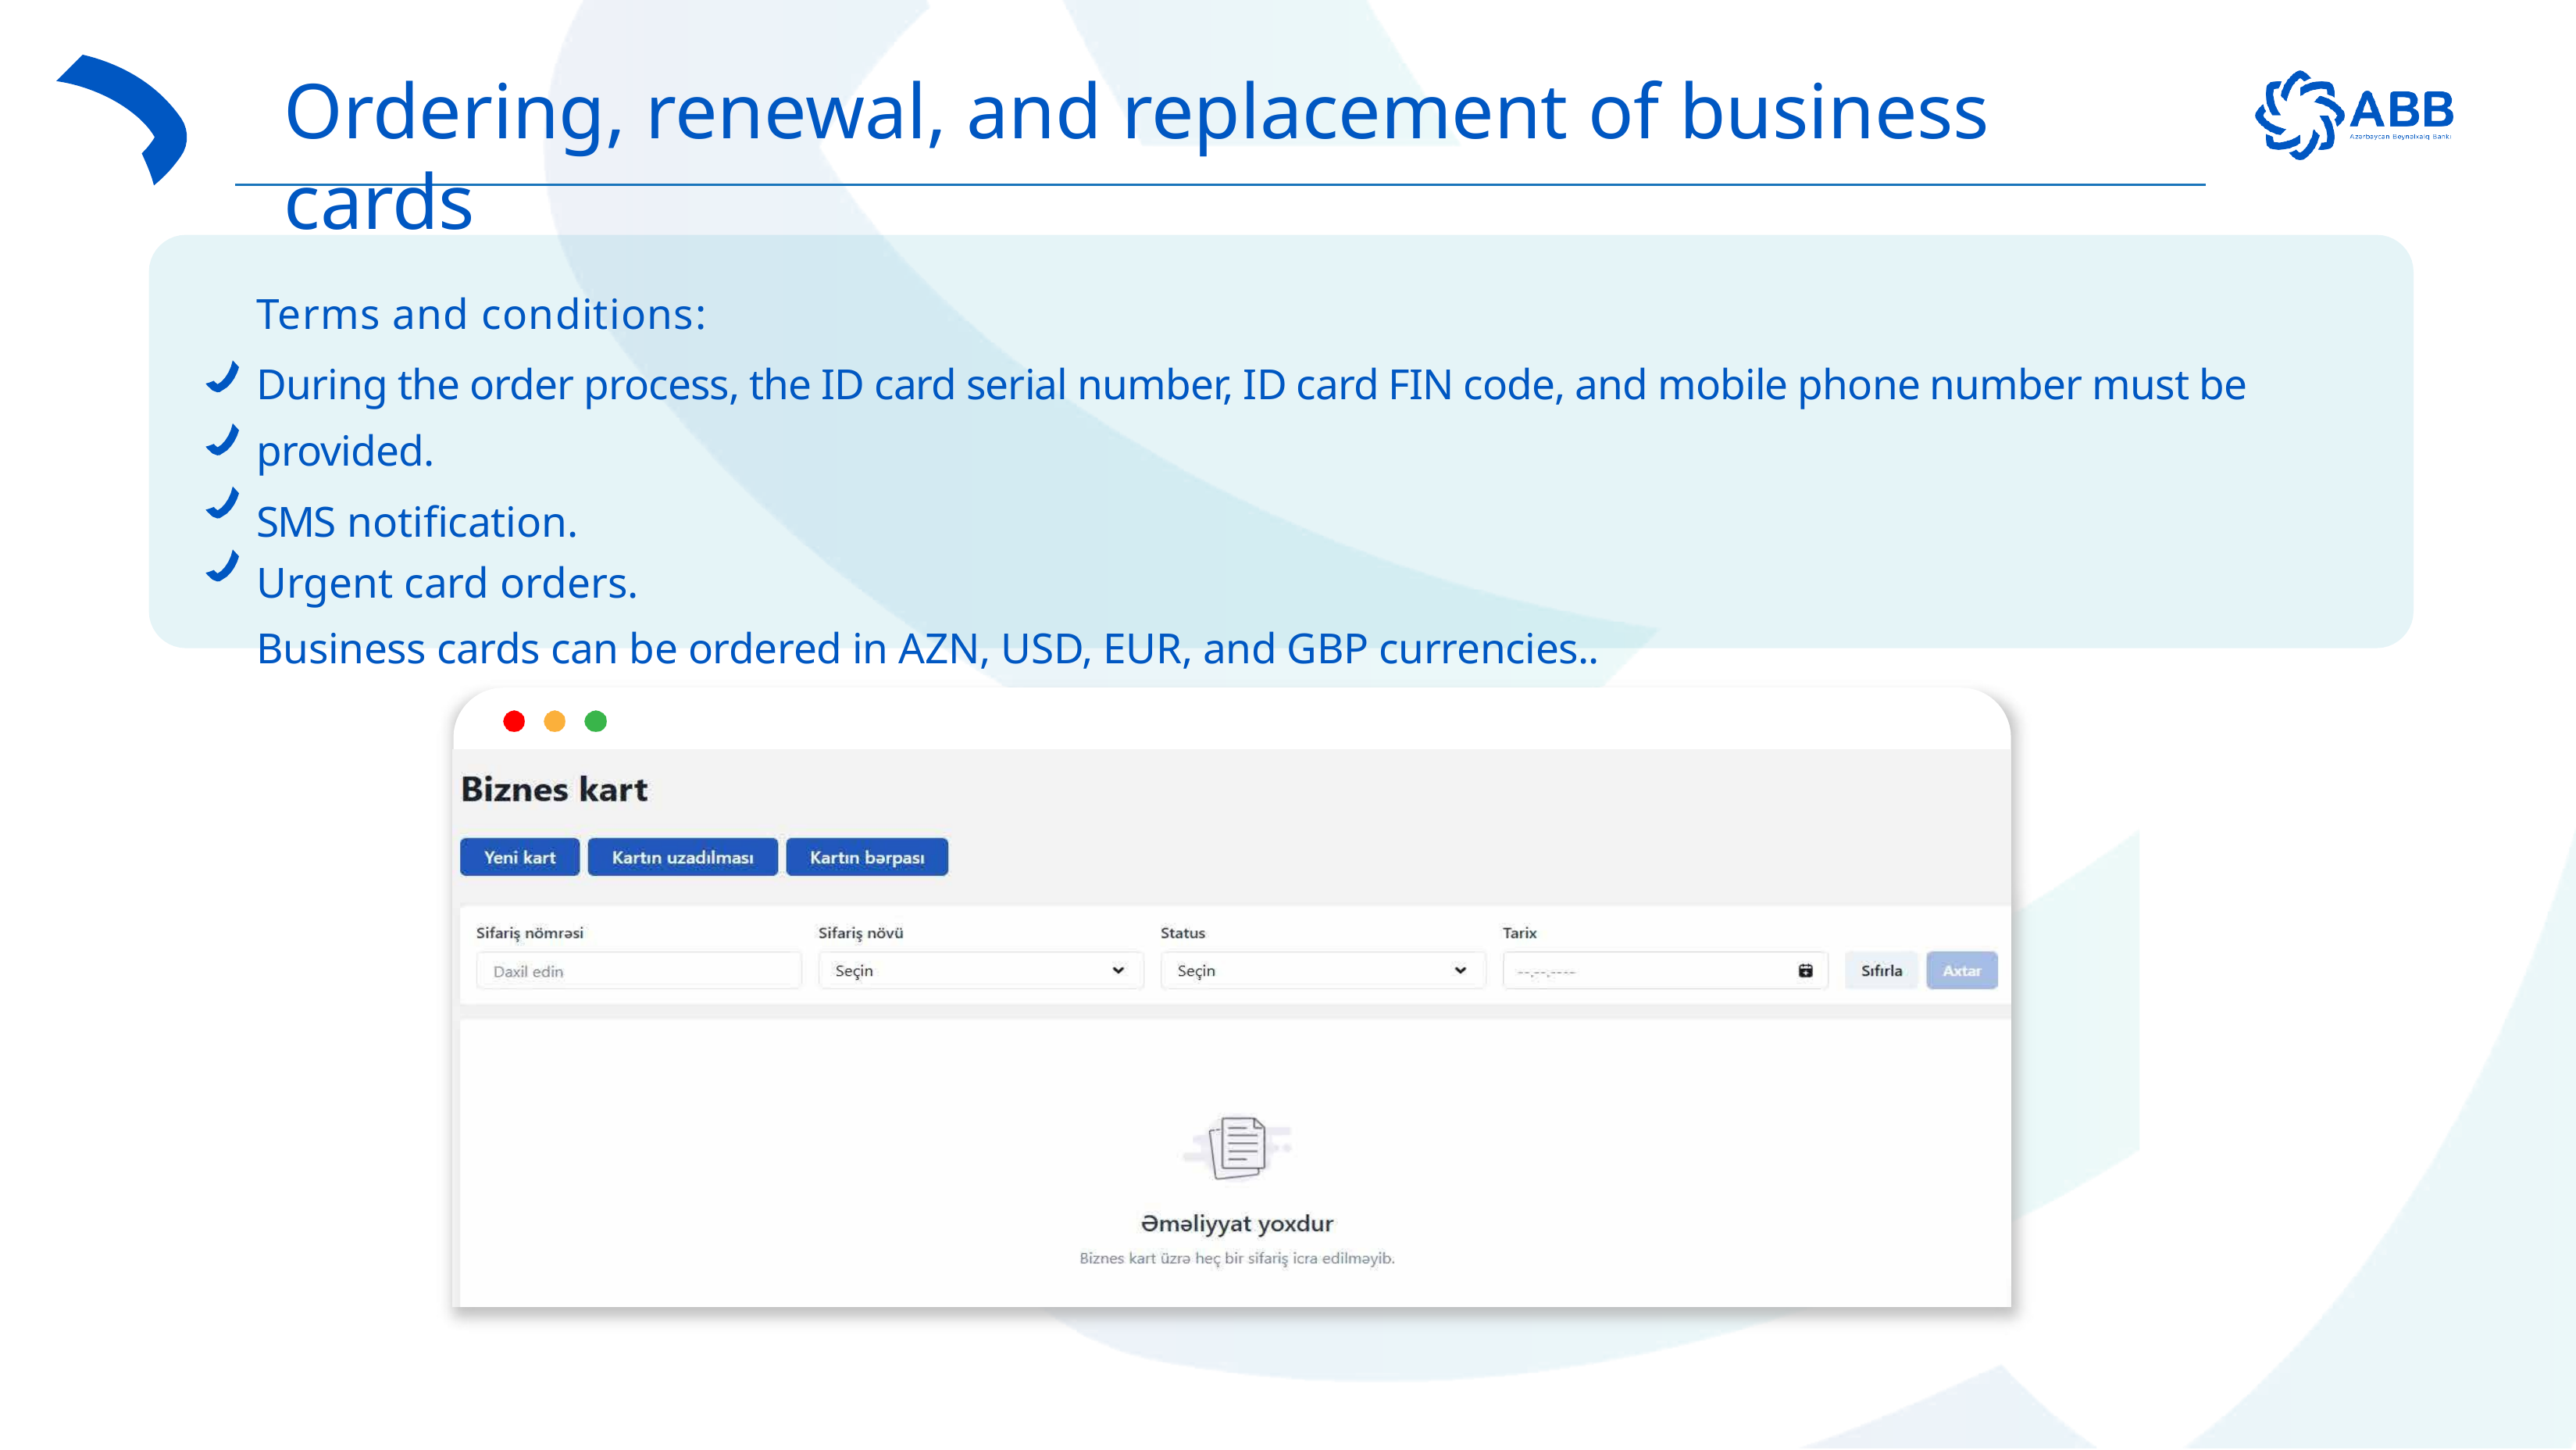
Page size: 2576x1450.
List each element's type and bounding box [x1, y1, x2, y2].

text_box [55, 54, 2207, 1308]
text_box [148, 0, 2576, 1448]
